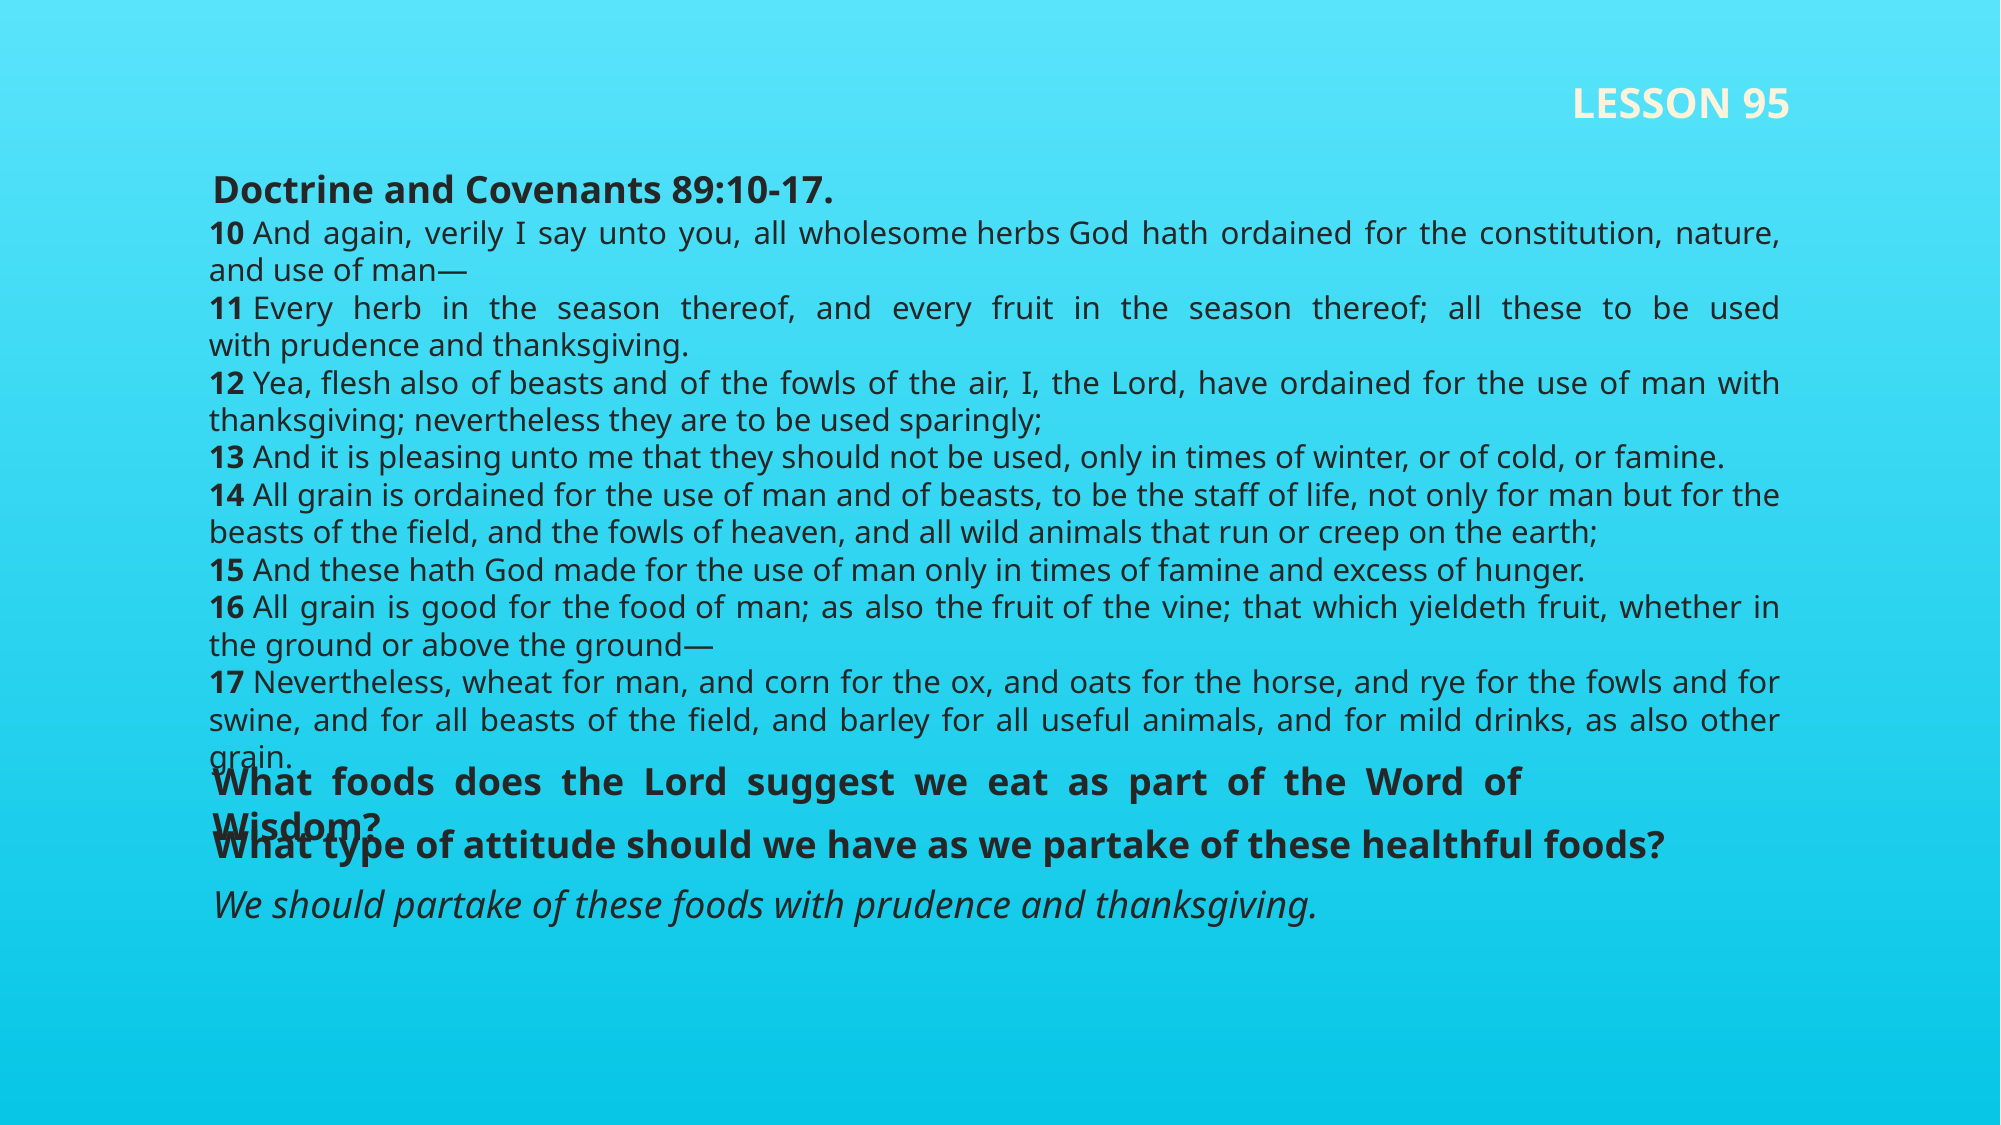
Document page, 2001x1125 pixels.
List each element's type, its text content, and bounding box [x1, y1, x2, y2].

text_box What foods does the Lord suggest we eat as part of the Word of Wisdom? [198, 750, 1557, 813]
text_box 10 And again, verily I say unto you, all wholesome herbs God hath ordained for the constitution, nature, and use of man— 11 Every herb in the season thereof, and every fruit in the season thereof; all these to be used with prudence and thanksgiving. 12 Yea, flesh also of beasts and of the fowls of the air, I, the Lord, have ordained for the use of man with thanksgiving; nevertheless they are to be used sparingly; 13 And it is pleasing unto me that they should not be used, only in times of winter, or of cold, or famine. 14 All grain is ordained for the use of man and of beasts, to be the staff of life, not only for man but for the beasts of the field, and the fowls of heaven, and all wild animals that run or creep on the earth; 15 And these hath God made for the use of man only in times of famine and excess of hunger. 16 All grain is good for the food of man; as also the fruit of the vine; that which yieldeth fruit, whether in the ground or above the ground— 17 Nevertheless, wheat for man, and corn for the ox, and oats for the horse, and rye for the fowls and for swine, and for all beasts of the field, and barley for all useful animals, and for mild drinks, as also other grain. [193, 205, 1798, 783]
text_box Doctrine and Covenants 89:10-17. [197, 158, 850, 205]
text_box LESSON 95 [1556, 68, 1814, 147]
text_box What type of attitude should we have as we partake of these healthful foods? [197, 813, 1708, 873]
text_box We should partake of these foods with prudence and thanksgiving. [198, 873, 1398, 934]
